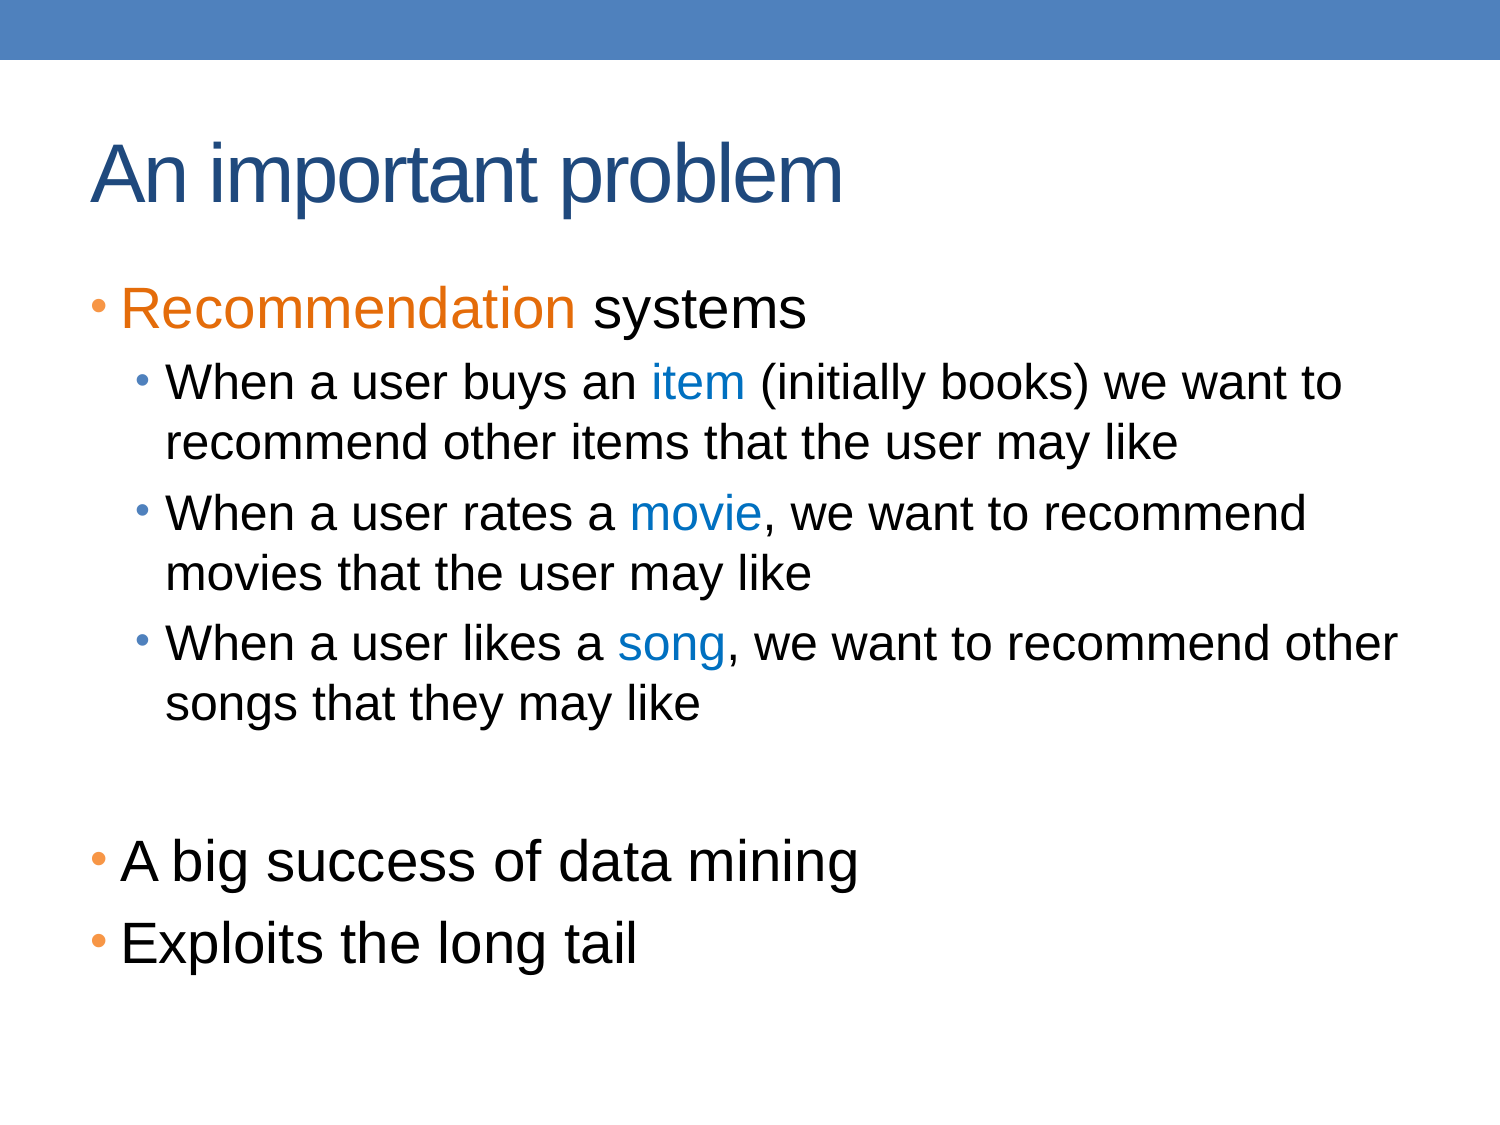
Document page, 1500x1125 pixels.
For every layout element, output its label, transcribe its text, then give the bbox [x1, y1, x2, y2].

list Recommendation systems When a user buys an item (initially books) we want to recommend other items that the user may like When a user rates a movie, we want to recommend movies that the user may like When a user likes a song, we want to recommend other songs that they may like A big success of data mining Exploits the long tail [75, 262, 1425, 1063]
title An important problem [75, 87, 1425, 250]
